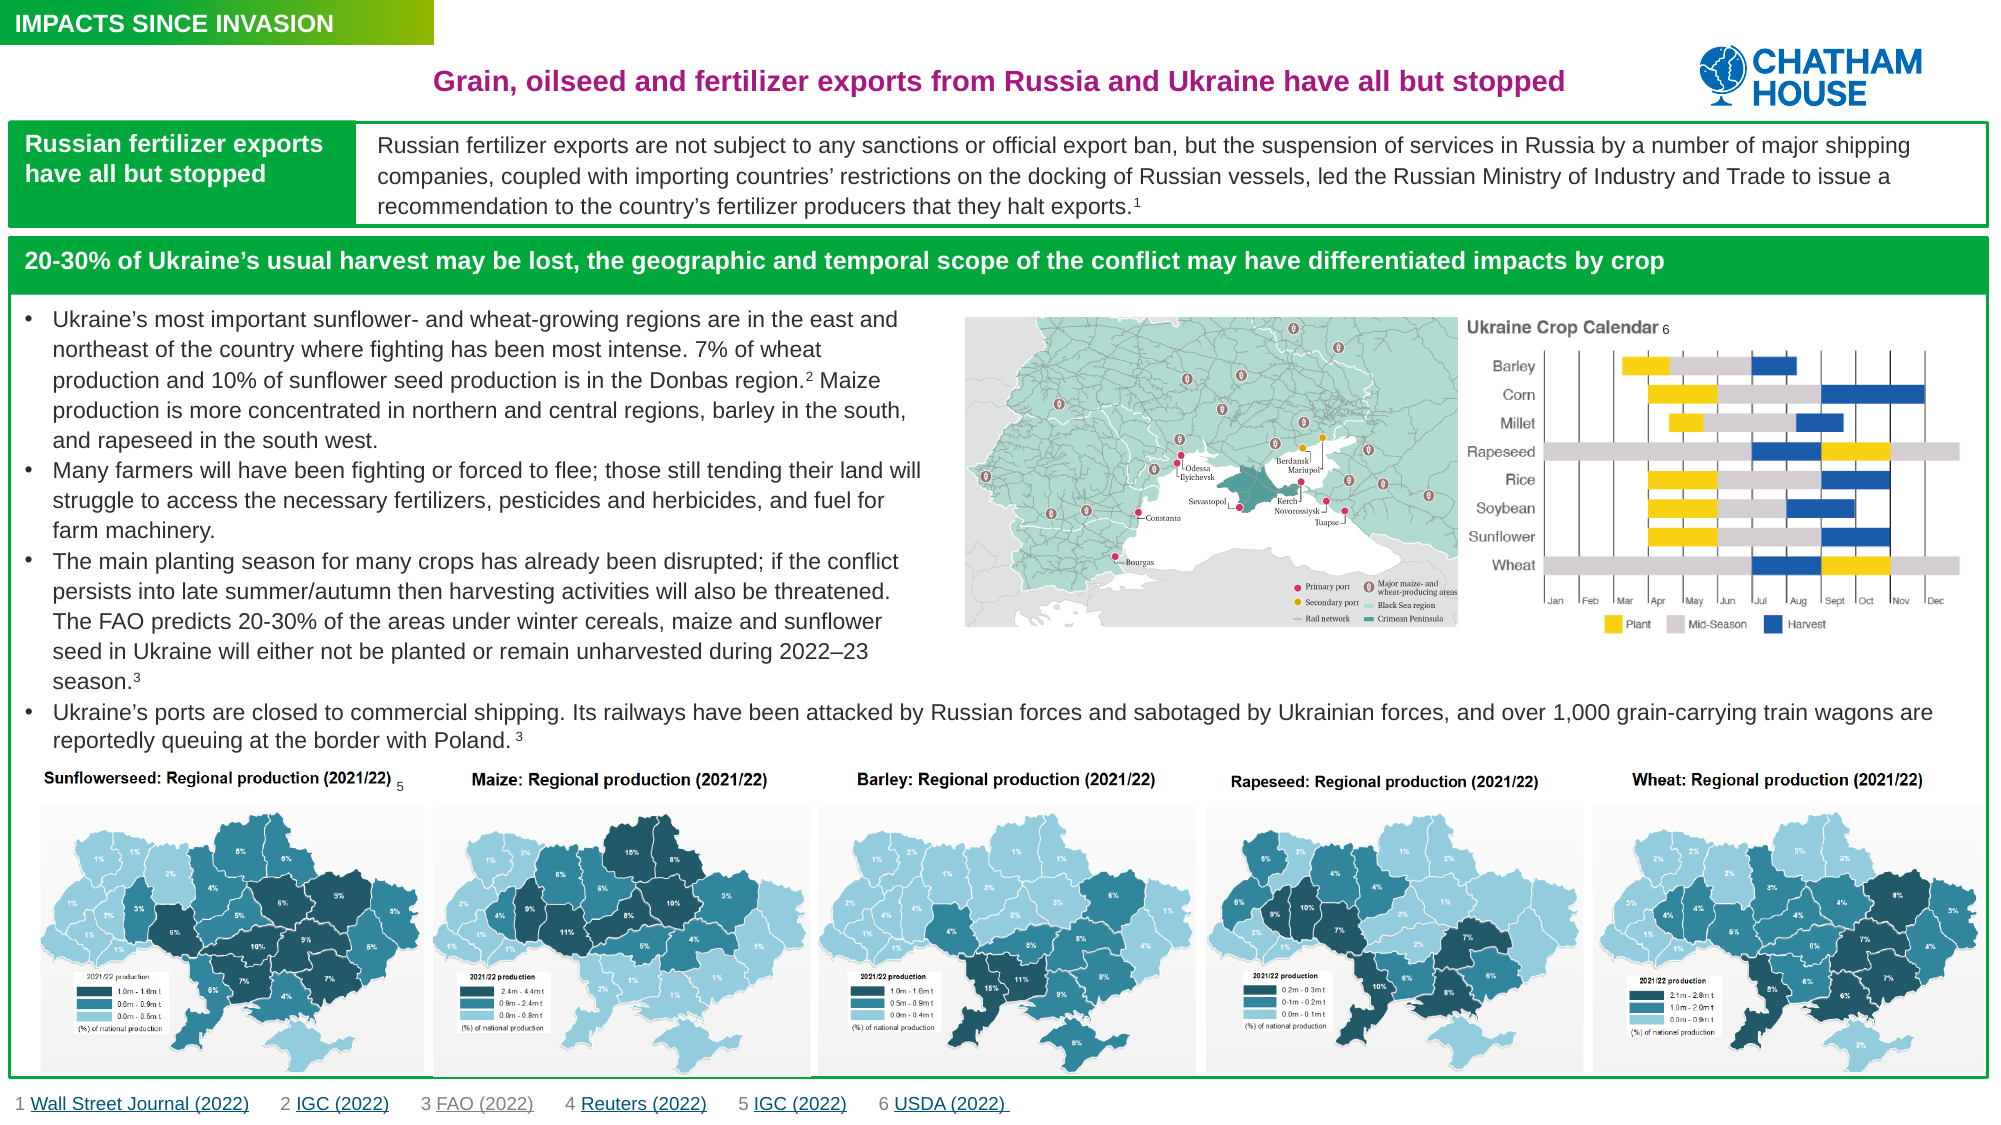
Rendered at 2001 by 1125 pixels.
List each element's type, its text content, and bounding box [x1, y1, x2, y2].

picture [964, 316, 1459, 627]
text_box Grain, oilseed and fertilizer exports from Russia and Ukraine have all but stopped [0, 44, 2000, 110]
text_box [8, 235, 1990, 1079]
text_box 1 Wall Street Journal (2022) 2 IGC (2022) 3 FAO (2022) 4 Reuters (2022) 5 IGC (2022) 6 USDA (2022) [0, 1082, 2000, 1125]
text_box [8, 120, 1990, 228]
text_box Ukraine’s ports are closed to commercial shipping. Its railways have been attacked by Russian forces and sabotaged by Ukrainian forces, and over 1,000 grain-carrying train wagons are reportedly queuing at the border with Poland. 3 [9, 690, 1986, 761]
text_box IMPACTS SINCE INVASION [0, 0, 434, 44]
text_box [1991, 996, 2000, 1083]
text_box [40, 762, 1986, 1077]
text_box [1462, 310, 1965, 634]
